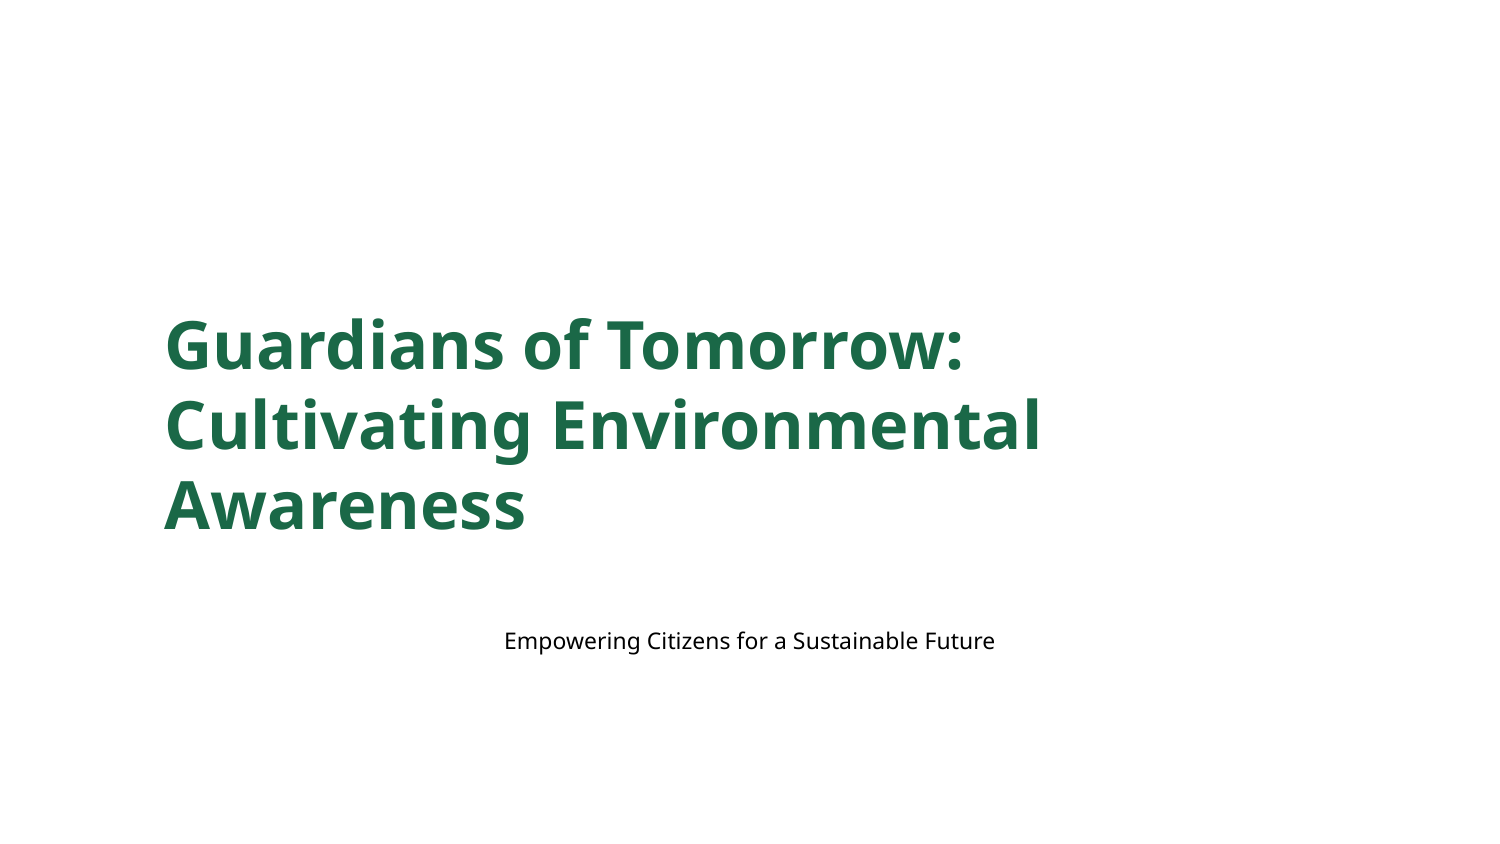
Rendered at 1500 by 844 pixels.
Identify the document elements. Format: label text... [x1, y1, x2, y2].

text_box Guardians of Tomorrow: Cultivating Environmental Awareness Empowering Citizens for a Sustainable Future [149, 295, 1350, 718]
